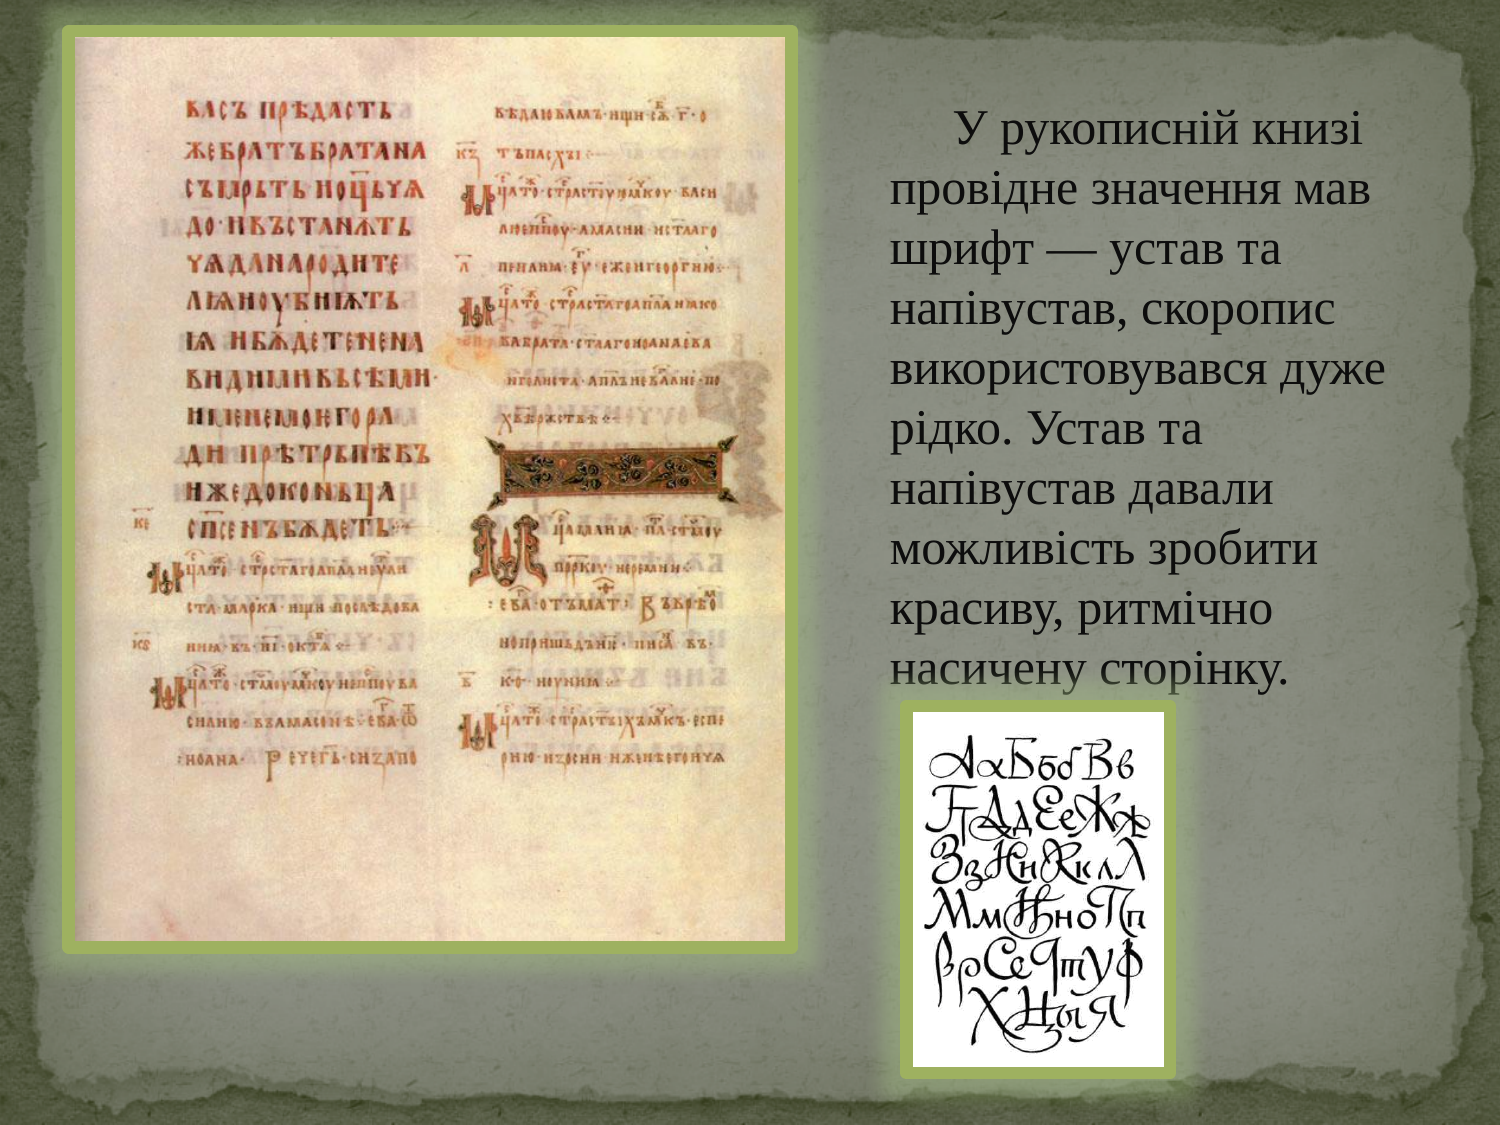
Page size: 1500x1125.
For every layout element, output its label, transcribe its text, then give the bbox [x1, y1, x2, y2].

picture [912, 711, 1165, 1068]
picture [74, 36, 786, 942]
text_box У рукописній книзі провідне значення мав шрифт — устав та напівустав, скоропис використовувався дуже рідко. Устав та напівустав давали можливість зробити красиву, ритмічно насичену сторінку. [875, 87, 1425, 703]
